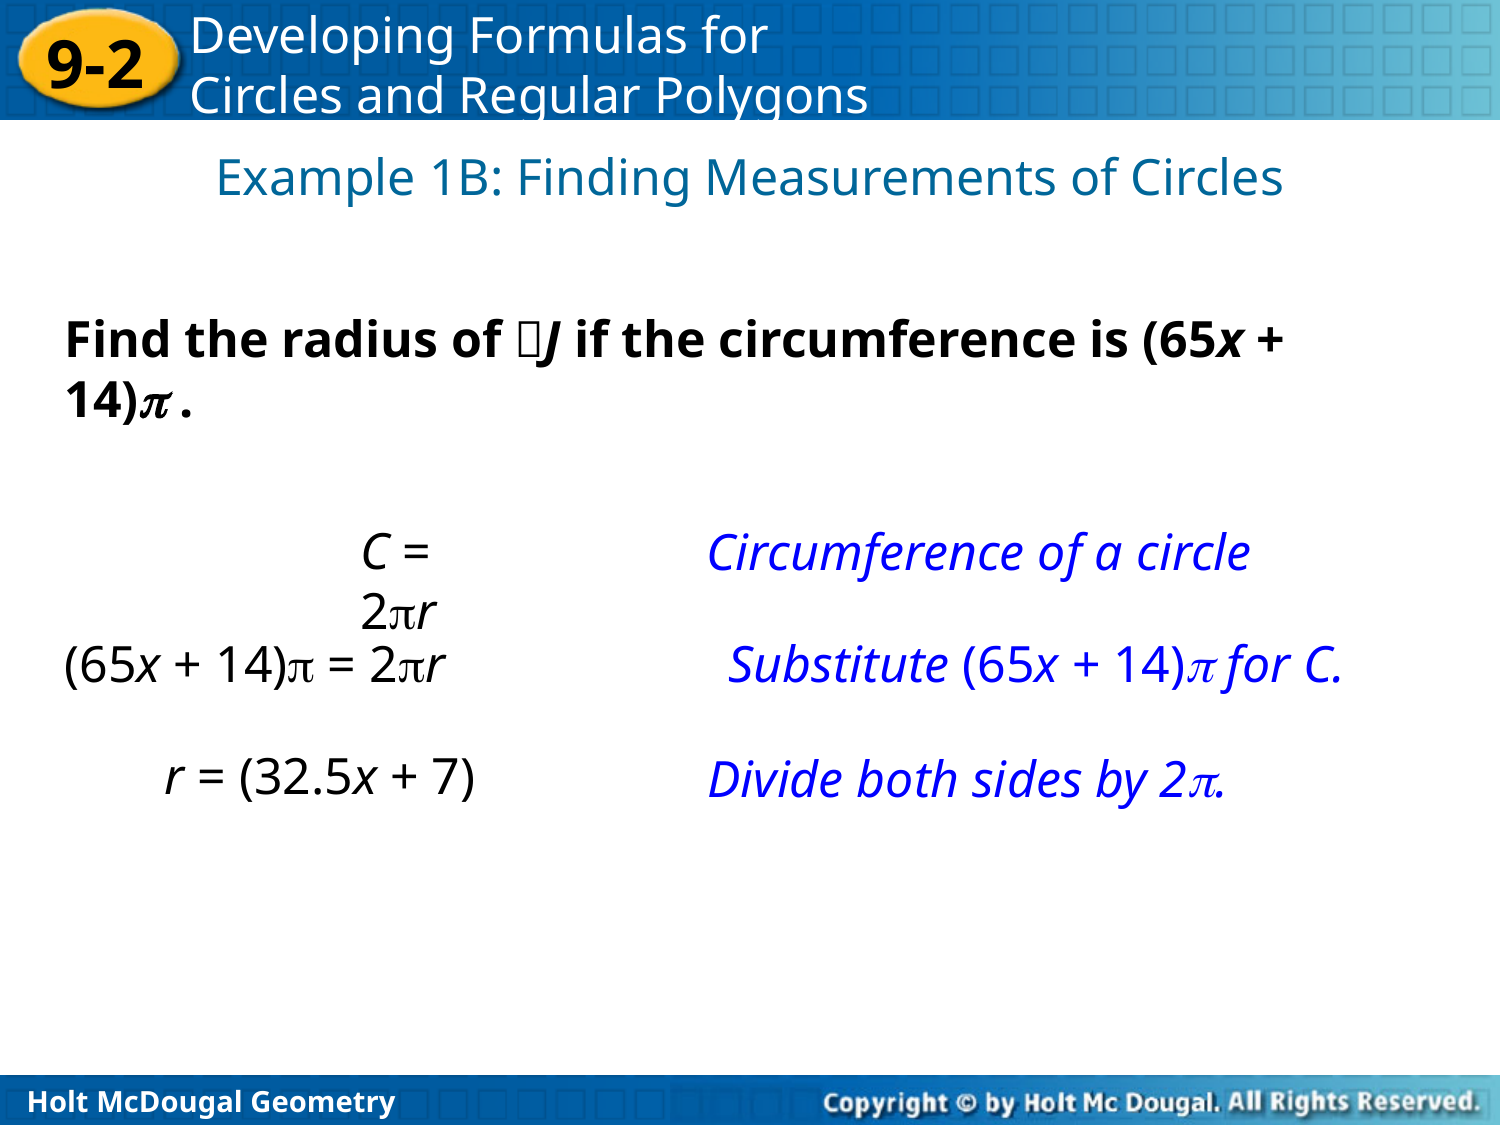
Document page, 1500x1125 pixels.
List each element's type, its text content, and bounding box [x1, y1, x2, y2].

text_box Substitute (65x + 14) for C. [713, 625, 1374, 700]
text_box Divide both sides by 2. [692, 739, 1243, 815]
picture [525, 89, 540, 110]
text_box (65x + 14) = 2r [50, 624, 688, 700]
text_box Example 1B: Finding Measurements of Circles [0, 137, 1500, 213]
picture [760, 89, 775, 110]
text_box r = (32.5x + 7) [149, 737, 688, 813]
text_box C = 2r [345, 512, 526, 588]
picture [0, 0, 1500, 120]
text_box Circumference of a circle [691, 512, 1281, 588]
picture [0, 1075, 1500, 1125]
text_box Find the radius of J if the circumference is (65x + 14) . [49, 299, 1402, 435]
